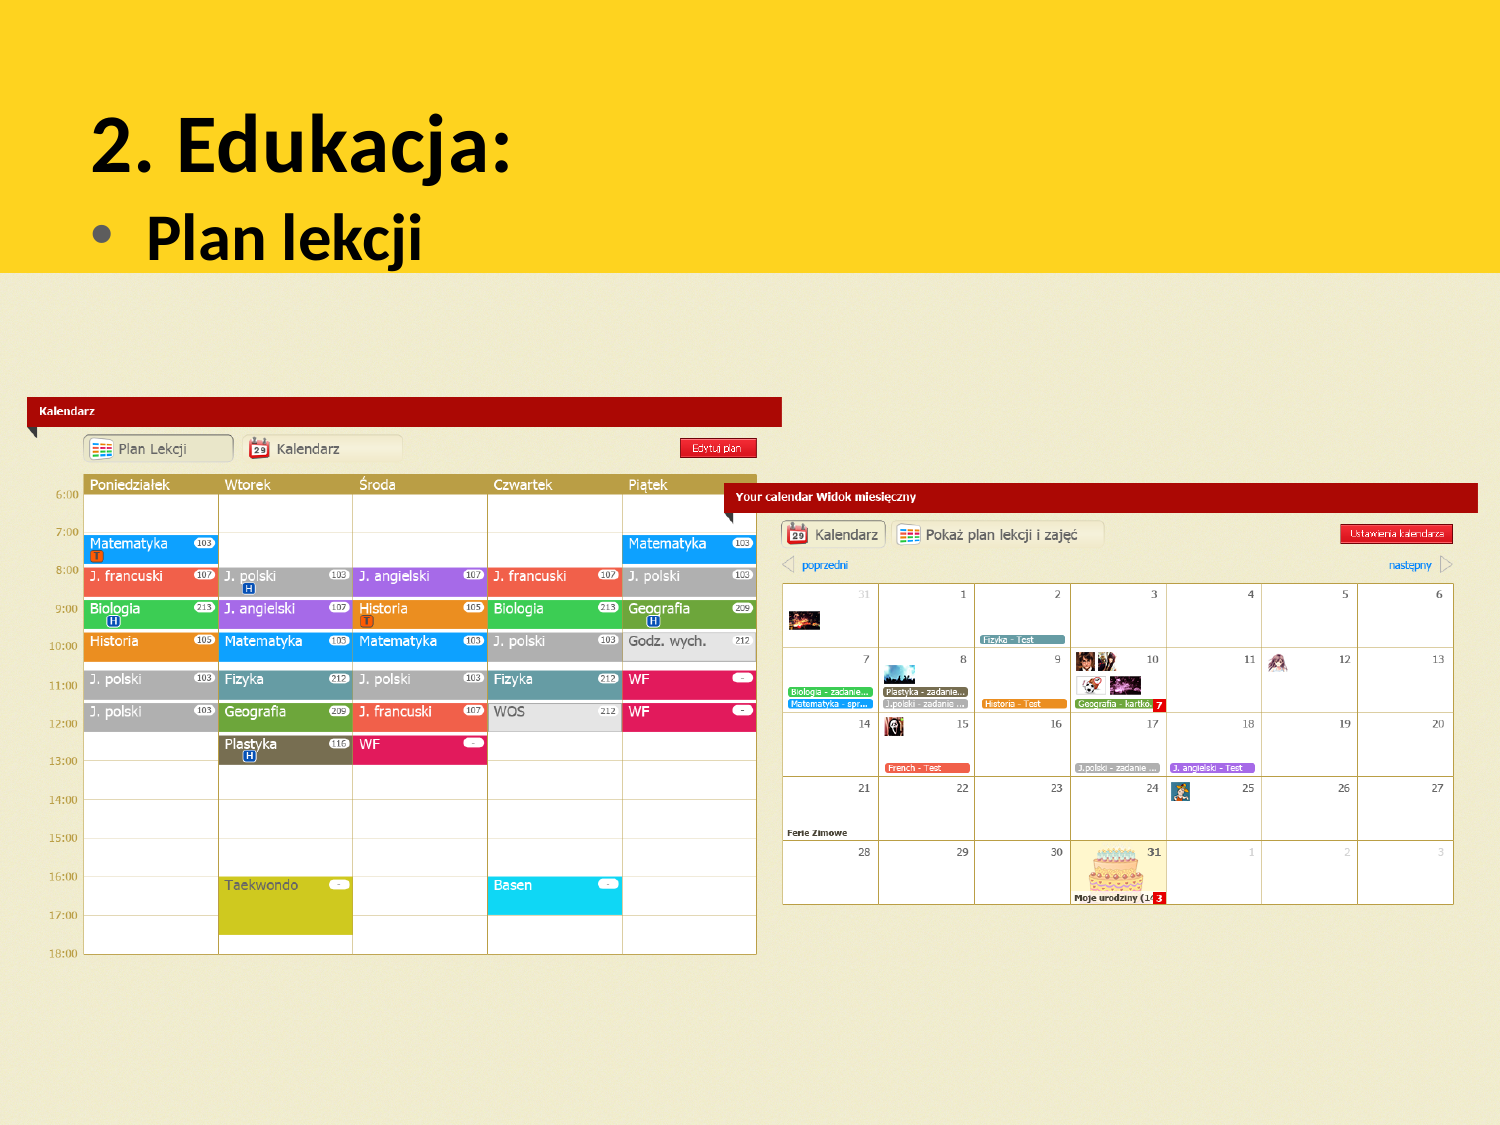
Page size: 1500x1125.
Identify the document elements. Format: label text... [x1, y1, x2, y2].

title 2. Edukacja: [75, 45, 1141, 233]
list Plan lekcji [75, 186, 1018, 271]
picture [0, 273, 1500, 1125]
